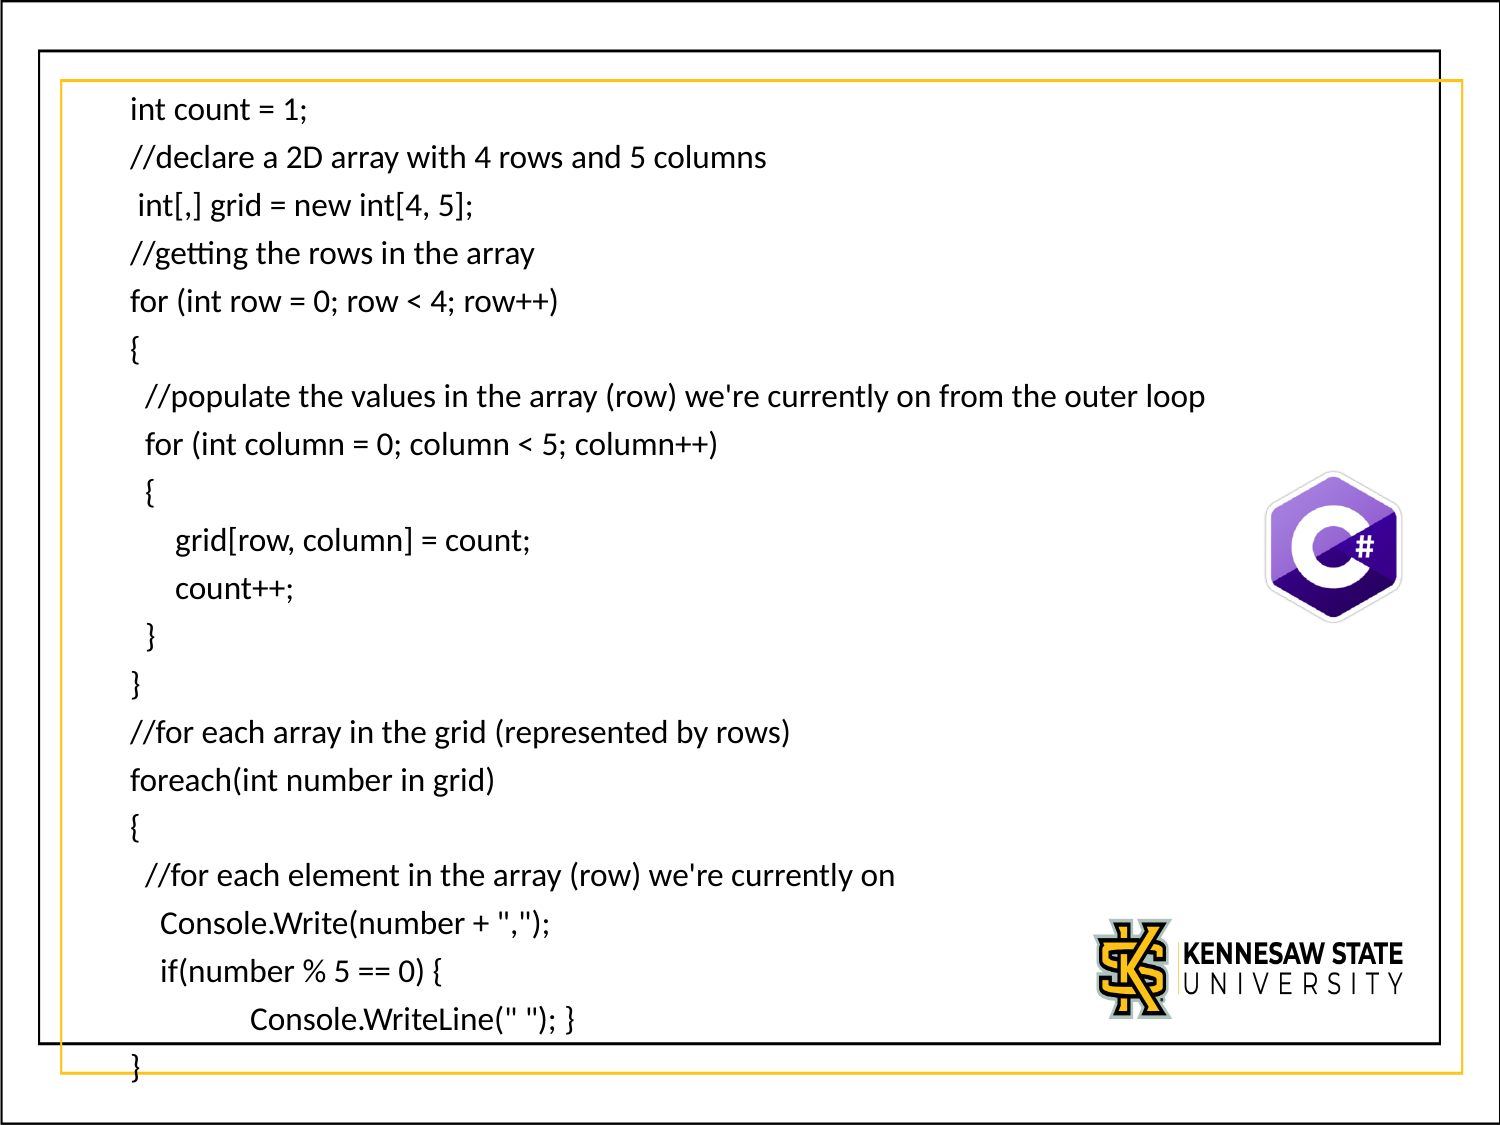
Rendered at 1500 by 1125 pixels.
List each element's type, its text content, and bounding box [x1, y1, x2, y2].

list int count = 1; //declare a 2D array with 4 rows and 5 columns int[,] grid = new int[4, 5]; //getting the rows in the array for (int row = 0; row < 4; row++) { //populate the values in the array (row) we're currently on from the outer loop for (int column = 0; column < 5; column++) { grid[row, column] = count; count++; } } //for each array in the grid (represented by rows) foreach(int number in grid) { //for each element in the array (row) we're currently on Console.Write(number + ","); if(number % 5 == 0) { Console.WriteLine(" "); } } [85, 71, 1500, 1022]
picture [0, 0, 1500, 1125]
picture [1251, 468, 1415, 625]
